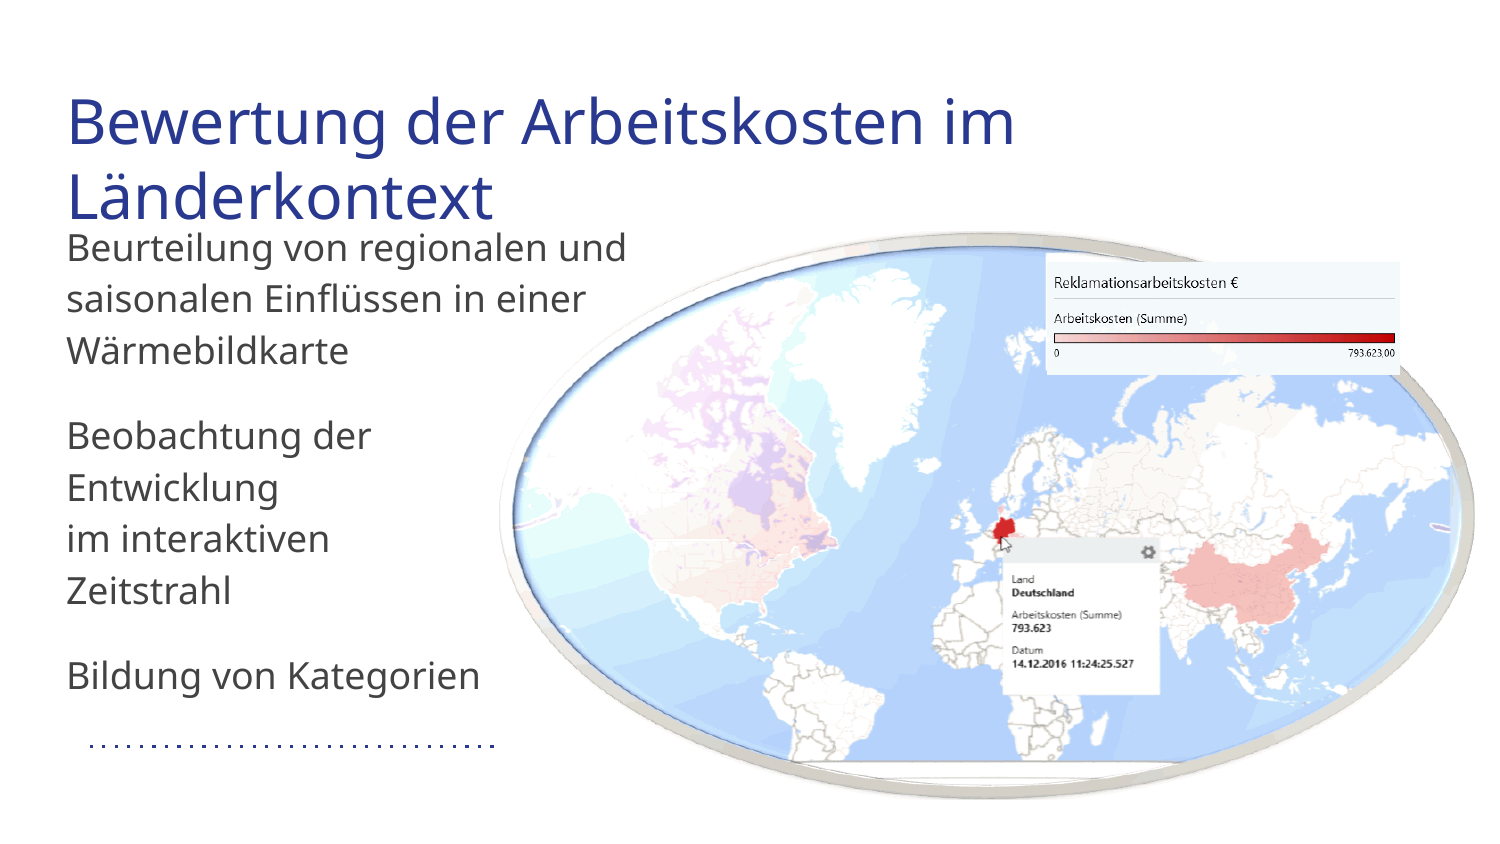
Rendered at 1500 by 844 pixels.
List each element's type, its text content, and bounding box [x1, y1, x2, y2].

picture [498, 231, 1476, 800]
title Bewertung der Arbeitskosten im Länderkontext [51, 67, 1449, 167]
list Beurteilung von regionalen und saisonalen Einflüssen in einer Wärmebildkarte Beobachtung der Entwicklung im interaktiven Zeitstrahl Bildung von Kategorien [51, 201, 708, 750]
